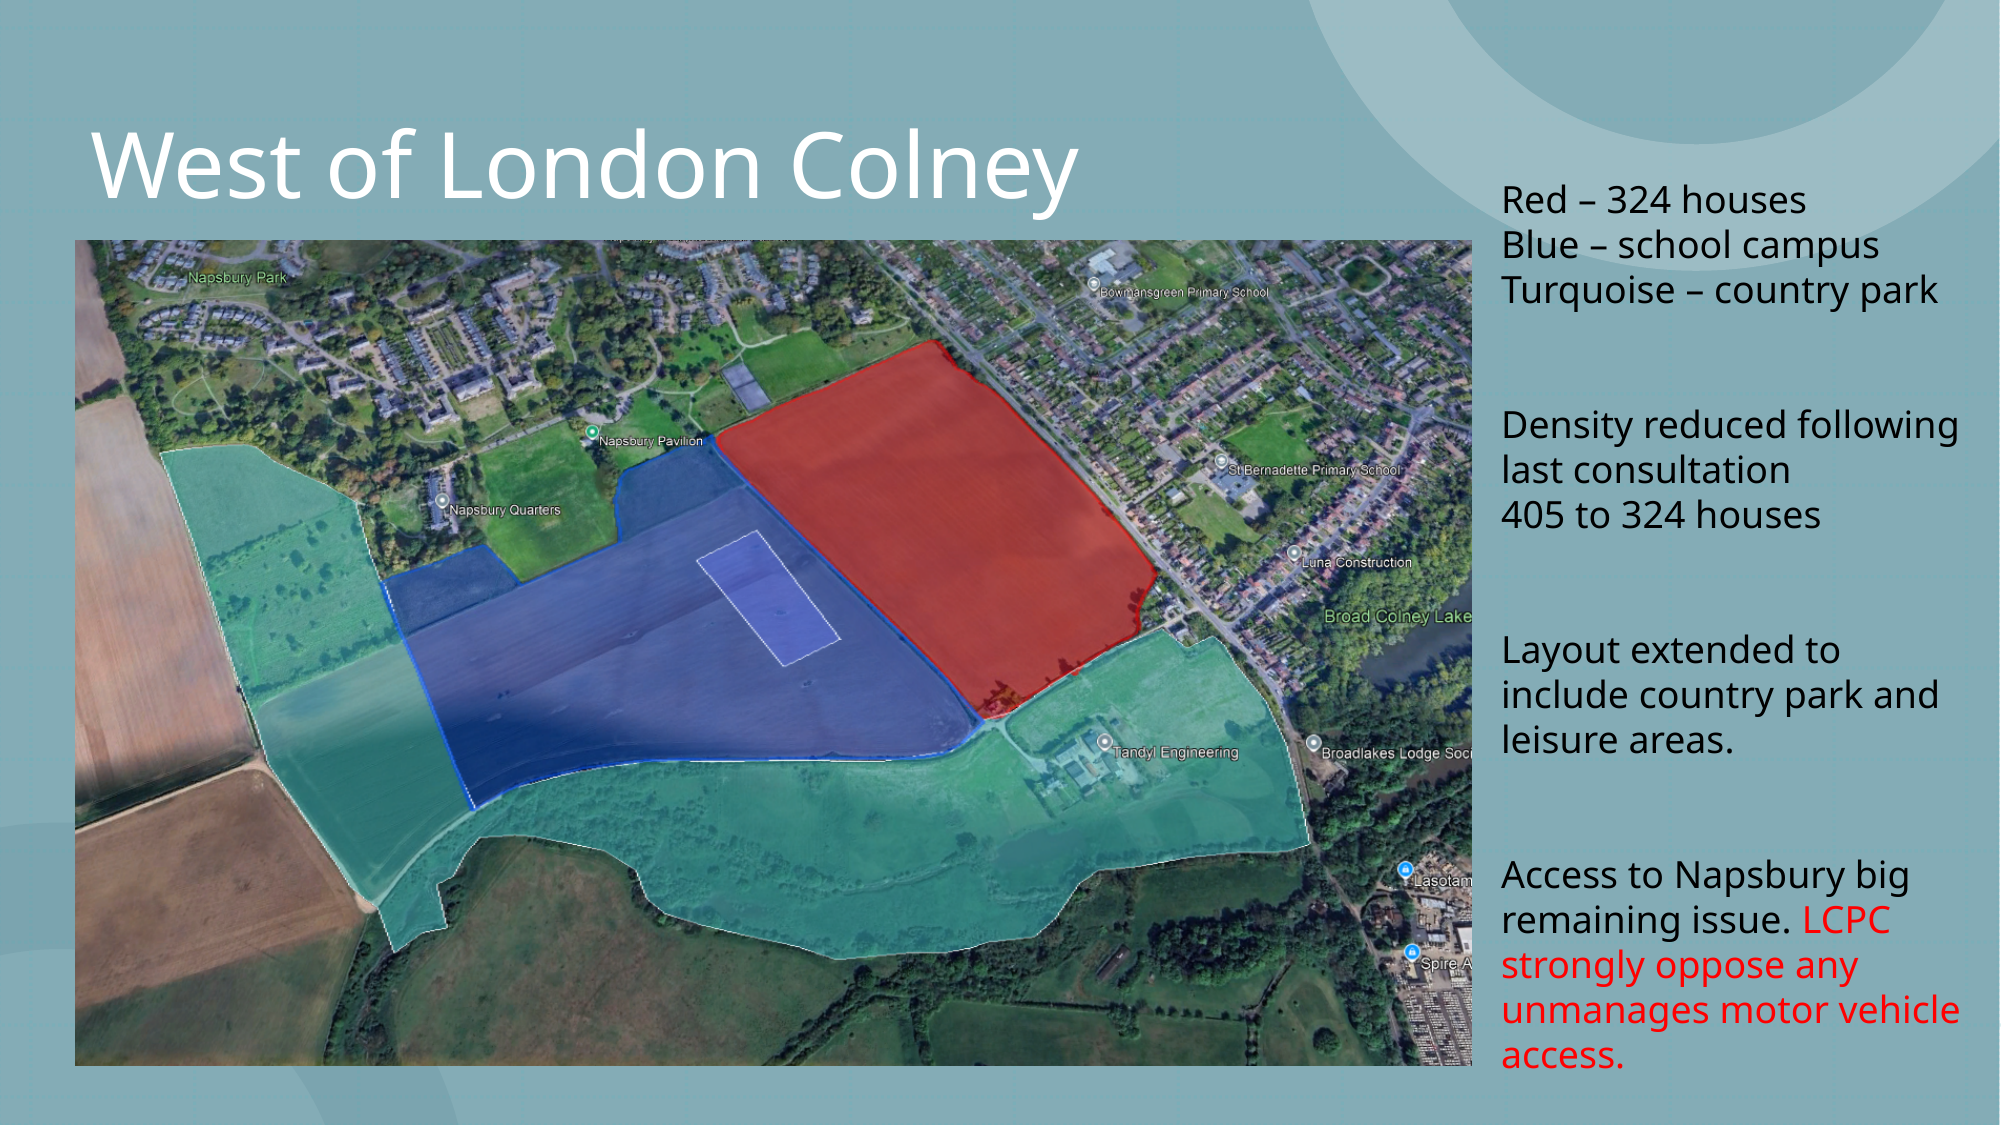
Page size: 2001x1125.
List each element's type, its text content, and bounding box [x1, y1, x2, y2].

title West of London Colney [75, 59, 1834, 278]
picture [74, 240, 1472, 1066]
text_box Red – 324 houses Blue – school campus Turquoise – country park Density reduced following last consultation 405 to 324 houses Layout extended to include country park and leisure areas. Access to Napsbury big remaining issue. LCPC strongly oppose any unmanages motor vehicle access. [1486, 168, 1978, 1125]
